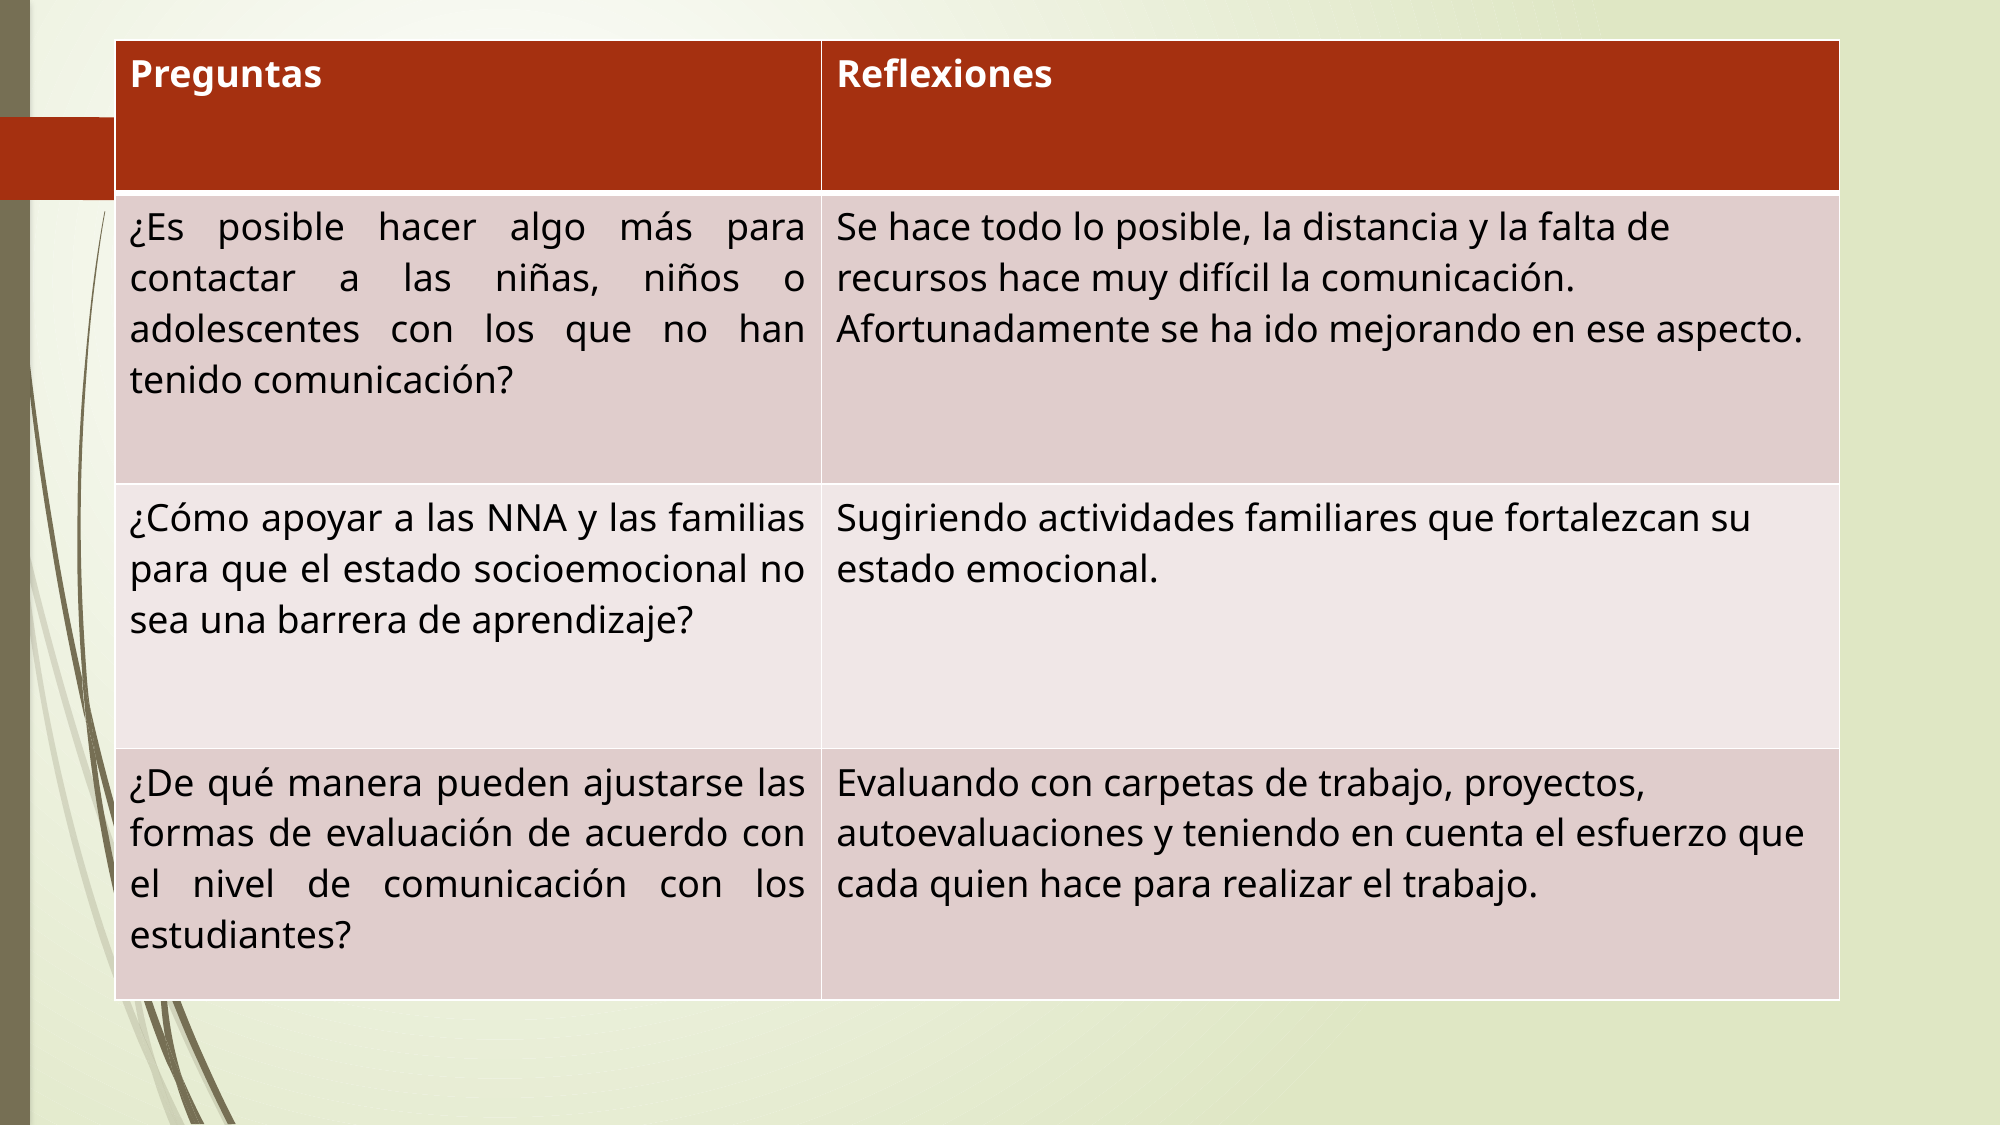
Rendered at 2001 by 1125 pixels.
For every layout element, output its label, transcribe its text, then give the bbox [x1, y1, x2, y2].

table_header Reflexiones [822, 41, 1839, 190]
table_cell ¿De qué manera pueden ajustarse las formas de evaluación de acuerdo con el nivel de comunicación con los estudiantes? [116, 749, 821, 999]
table_header Preguntas [116, 41, 821, 190]
table_cell ¿Cómo apoyar a las NNA y las familias para que el estado socioemocional no sea una barrera de aprendizaje? [116, 485, 821, 748]
table_cell Se hace todo lo posible, la distancia y la falta de recursos hace muy difícil la comunicación. Afortunadamente se ha ido mejorando en ese aspecto. [822, 196, 1839, 483]
table_cell Evaluando con carpetas de trabajo, proyectos, autoevaluaciones y teniendo en cuenta el esfuerzo que cada quien hace para realizar el trabajo. [822, 749, 1839, 999]
table_cell Sugiriendo actividades familiares que fortalezcan su estado emocional. [822, 485, 1839, 748]
table_cell ¿Es posible hacer algo más para contactar a las niñas, niños o adolescentes con los que no han tenido comunicación? [116, 196, 821, 483]
